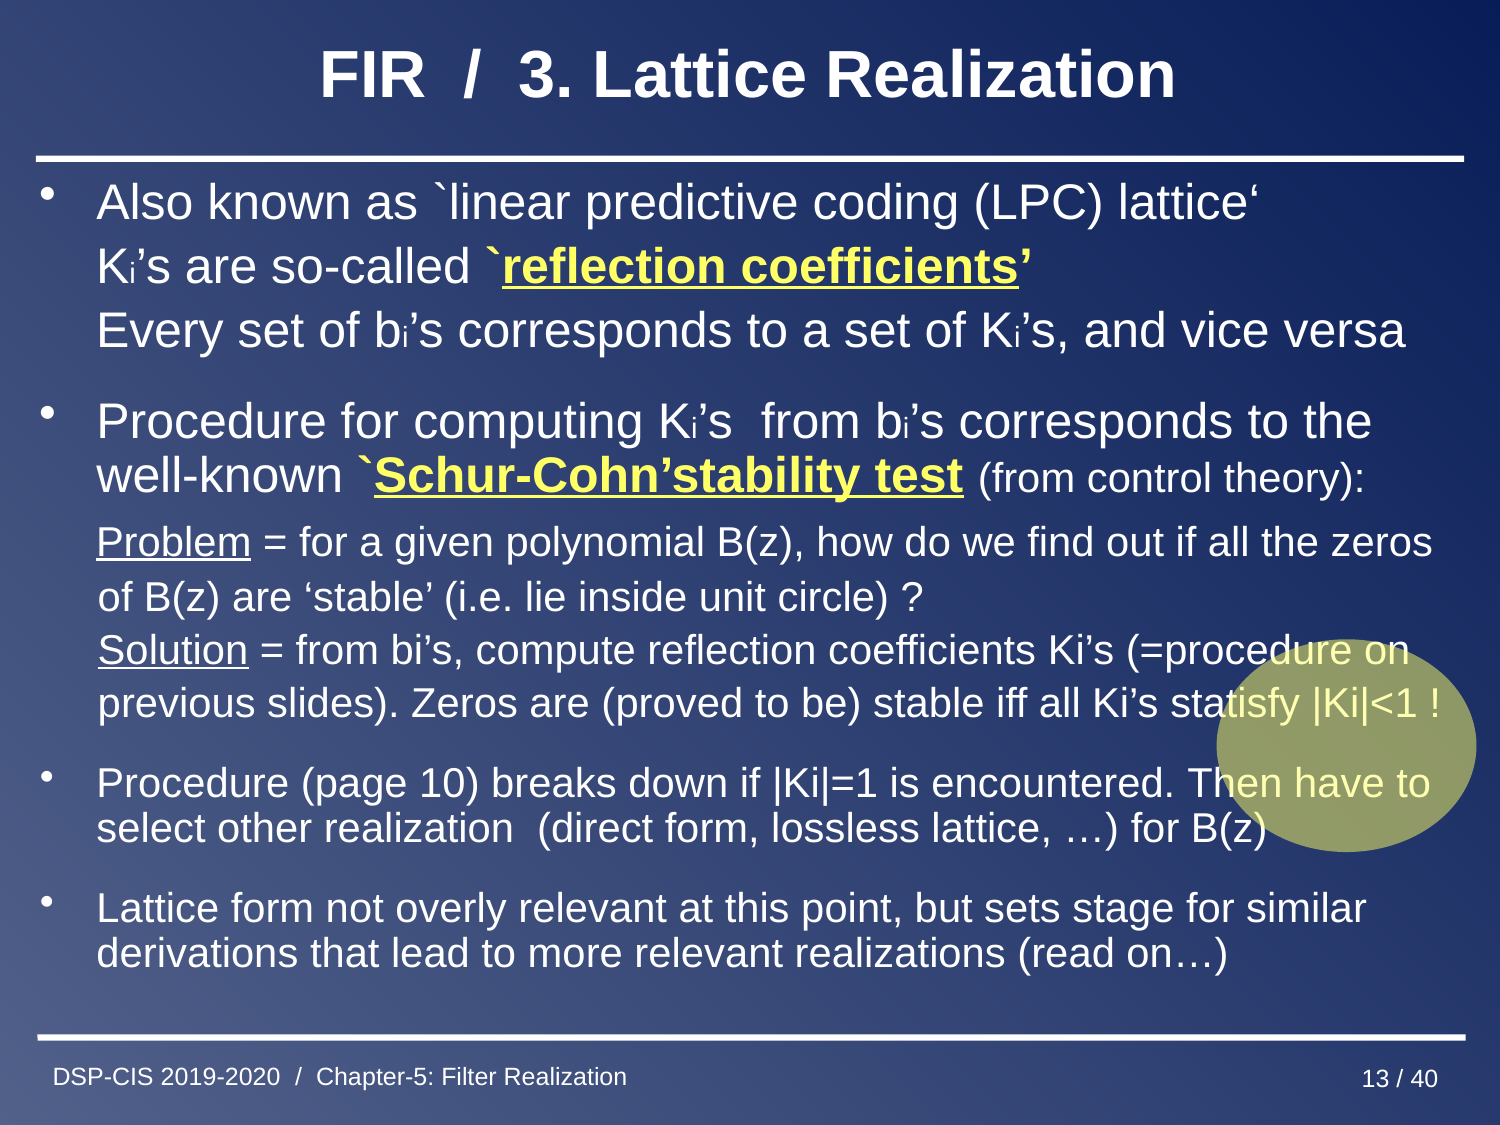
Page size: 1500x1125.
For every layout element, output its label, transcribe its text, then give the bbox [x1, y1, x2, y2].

list Also known as `linear predictive coding (LPC) lattice‘ Ki’s are so-called `reflection coefficients’ Every set of bi’s corresponds to a set of Ki’s, and vice versa Procedure for computing Ki’s from bi’s corresponds to the well-known `Schur-Cohn’stability test (from control theory): Problem = for a given polynomial B(z), how do we find out if all the zeros of B(z) are ‘stable’ (i.e. lie inside unit circle) ? Solution = from bi’s, compute reflection coefficients Ki’s (=procedure on previous slides). Zeros are (proved to be) stable iff all Ki’s statisfy |Ki|<1 ! Procedure (page 10) breaks down if |Ki|=1 is encountered. Then have to select other realization (direct form, lossless lattice, …) for B(z) Lattice form not overly relevant at this point, but sets stage for similar derivations that lead to more relevant realizations (read on…) [24, 162, 1475, 1031]
text_box [1216, 639, 1477, 853]
title FIR / 3. Lattice Realization [47, 15, 1450, 144]
